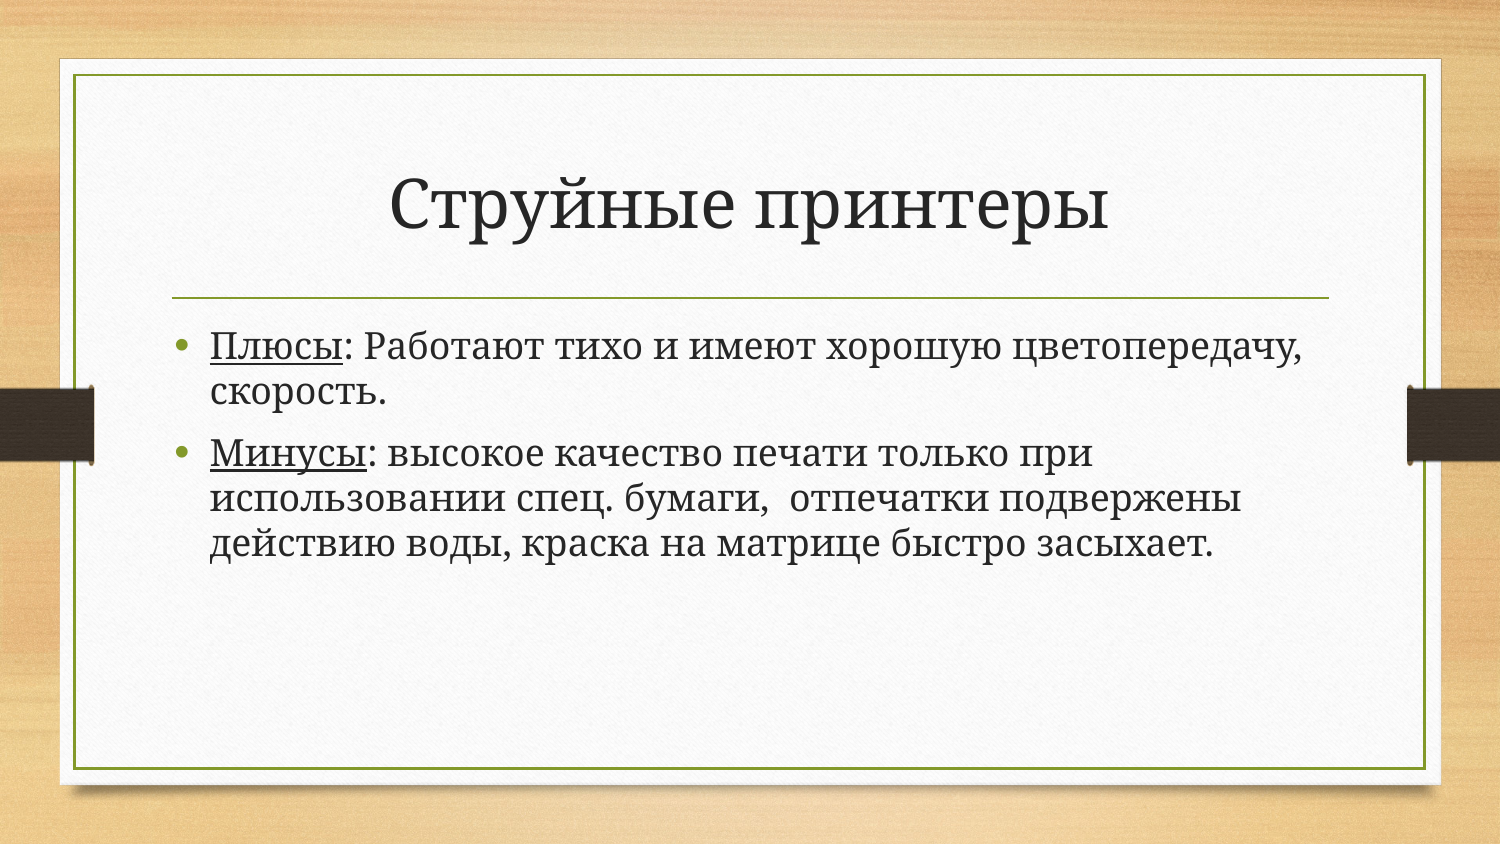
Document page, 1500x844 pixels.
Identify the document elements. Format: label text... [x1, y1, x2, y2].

title Струйные принтеры [159, 120, 1341, 282]
picture [0, 0, 1500, 844]
list Плюсы: Работают тихо и имеют хорошую цветопередачу, скорость. Минусы: высокое качество печати только при использовании спец. бумаги, отпечатки подвержены действию воды, краска на матрице быстро засыхает. [159, 314, 1341, 723]
